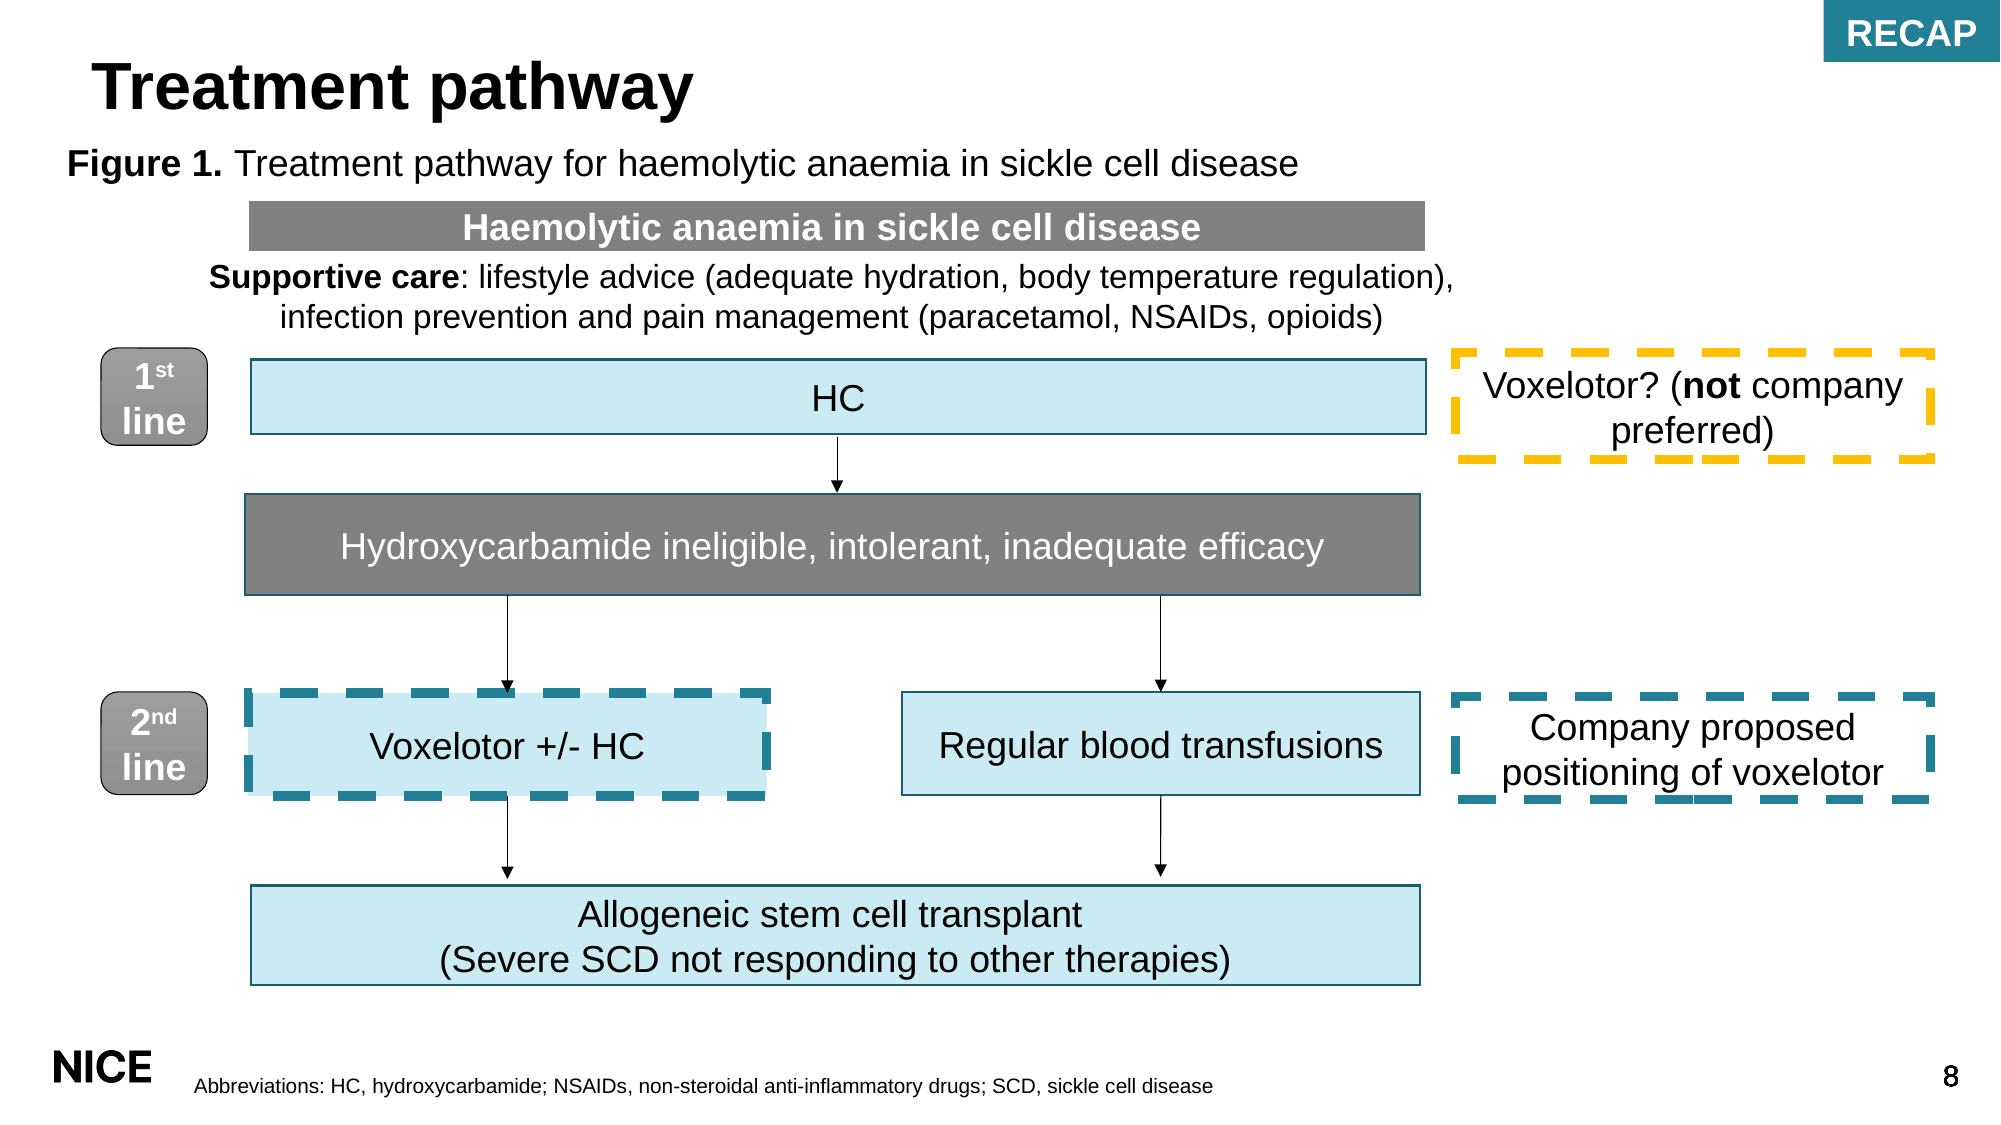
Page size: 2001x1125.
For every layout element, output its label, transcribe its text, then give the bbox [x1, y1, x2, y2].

text_box Treatment pathway [76, 44, 1923, 142]
text_box Supportive care: lifestyle advice (adequate hydration, body temperature regulation), infection prevention and pain management (paracetamol, NSAIDs, opioids) [151, 248, 1514, 343]
text_box Hydroxycarbamide ineligible, intolerant, inadequate efficacy [244, 493, 1421, 596]
picture [54, 1050, 151, 1083]
text_box Voxelotor +/- HC [247, 692, 768, 797]
text_box Voxelotor? (not company preferred) [1454, 352, 1931, 461]
text_box Regular blood transfusions [901, 691, 1421, 796]
text_box Allogeneic stem cell transplant (Severe SCD not responding to other therapies) [250, 884, 1421, 986]
text_box RECAP [1822, 0, 2000, 63]
text_box Figure 1. Treatment pathway for haemolytic anaemia in sickle cell disease [52, 131, 1318, 191]
text_box Abbreviations: HC, hydroxycarbamide; NSAIDs, non-steroidal anti-inflammatory drugs; SCD, sickle cell disease [178, 1068, 1874, 1119]
text_box Company proposed positioning of voxelotor [1454, 695, 1931, 800]
text_box Haemolytic anaemia in sickle cell disease [247, 199, 1427, 253]
text_box HC [250, 358, 1427, 435]
text_box 2nd line [100, 691, 208, 796]
text_box 1st line [100, 347, 208, 446]
